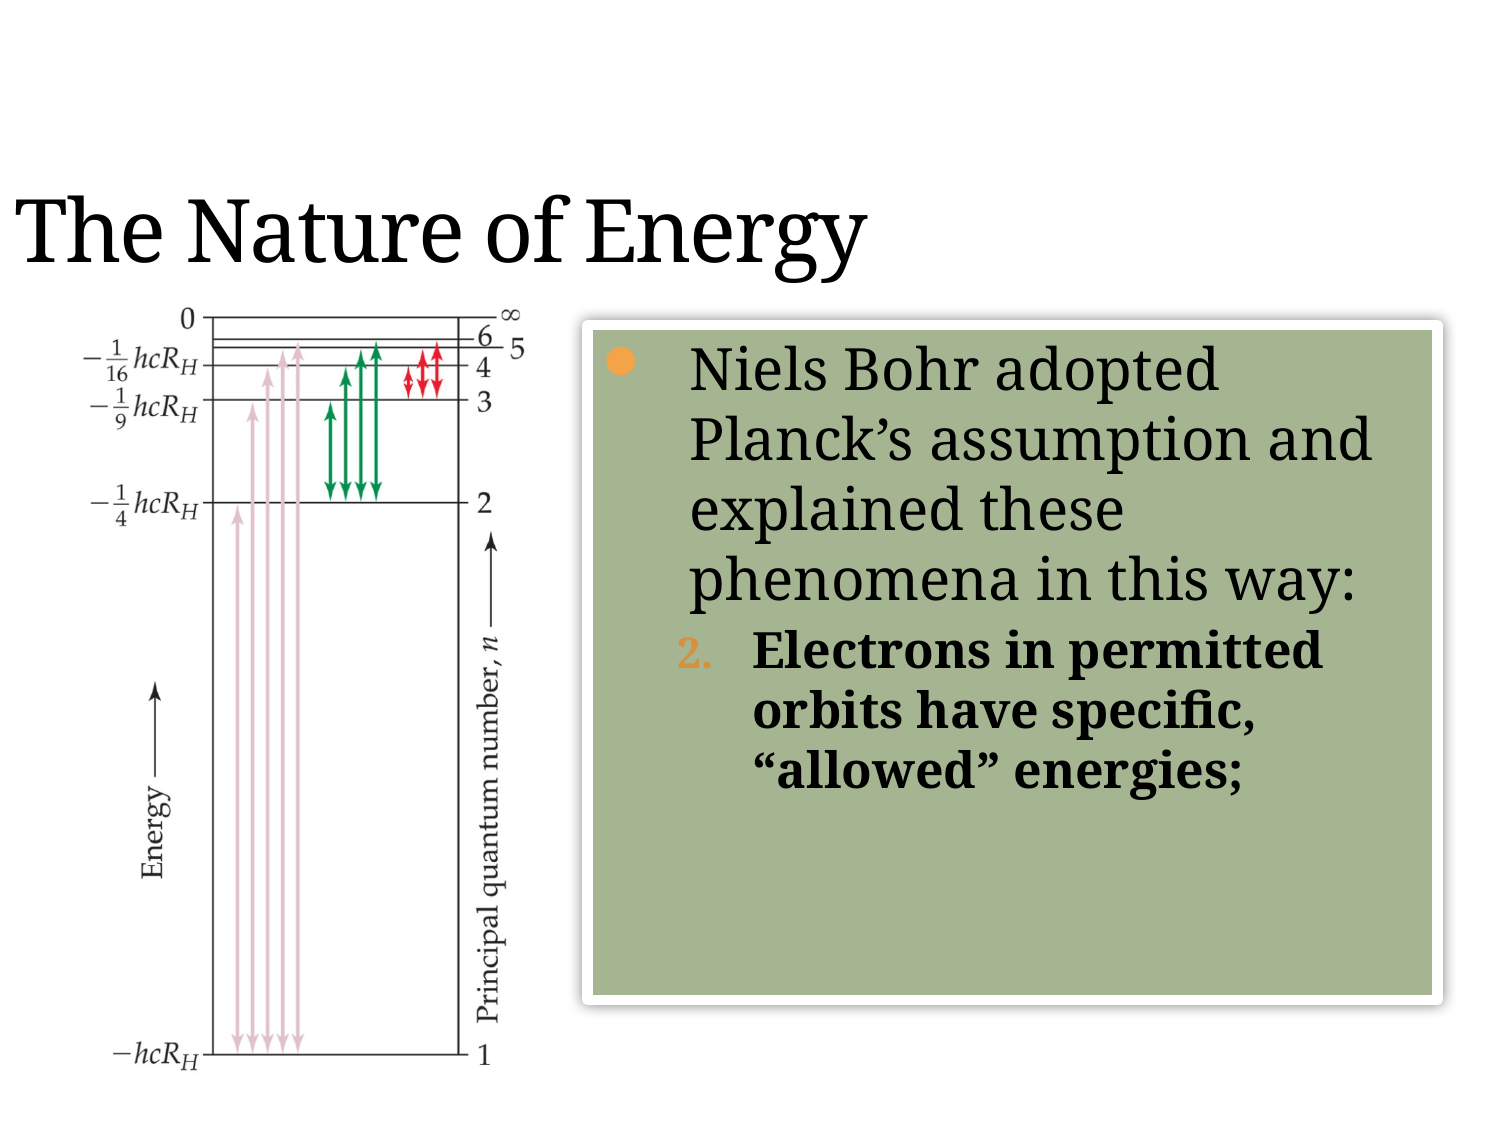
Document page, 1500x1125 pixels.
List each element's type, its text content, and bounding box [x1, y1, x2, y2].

title The Nature of Energy [0, 99, 1500, 288]
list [77, 302, 531, 1074]
list Niels Bohr adopted Planck’s assumption and explained these phenomena in this way: Electrons in permitted orbits have specific, “allowed” energies; [582, 320, 1443, 1005]
